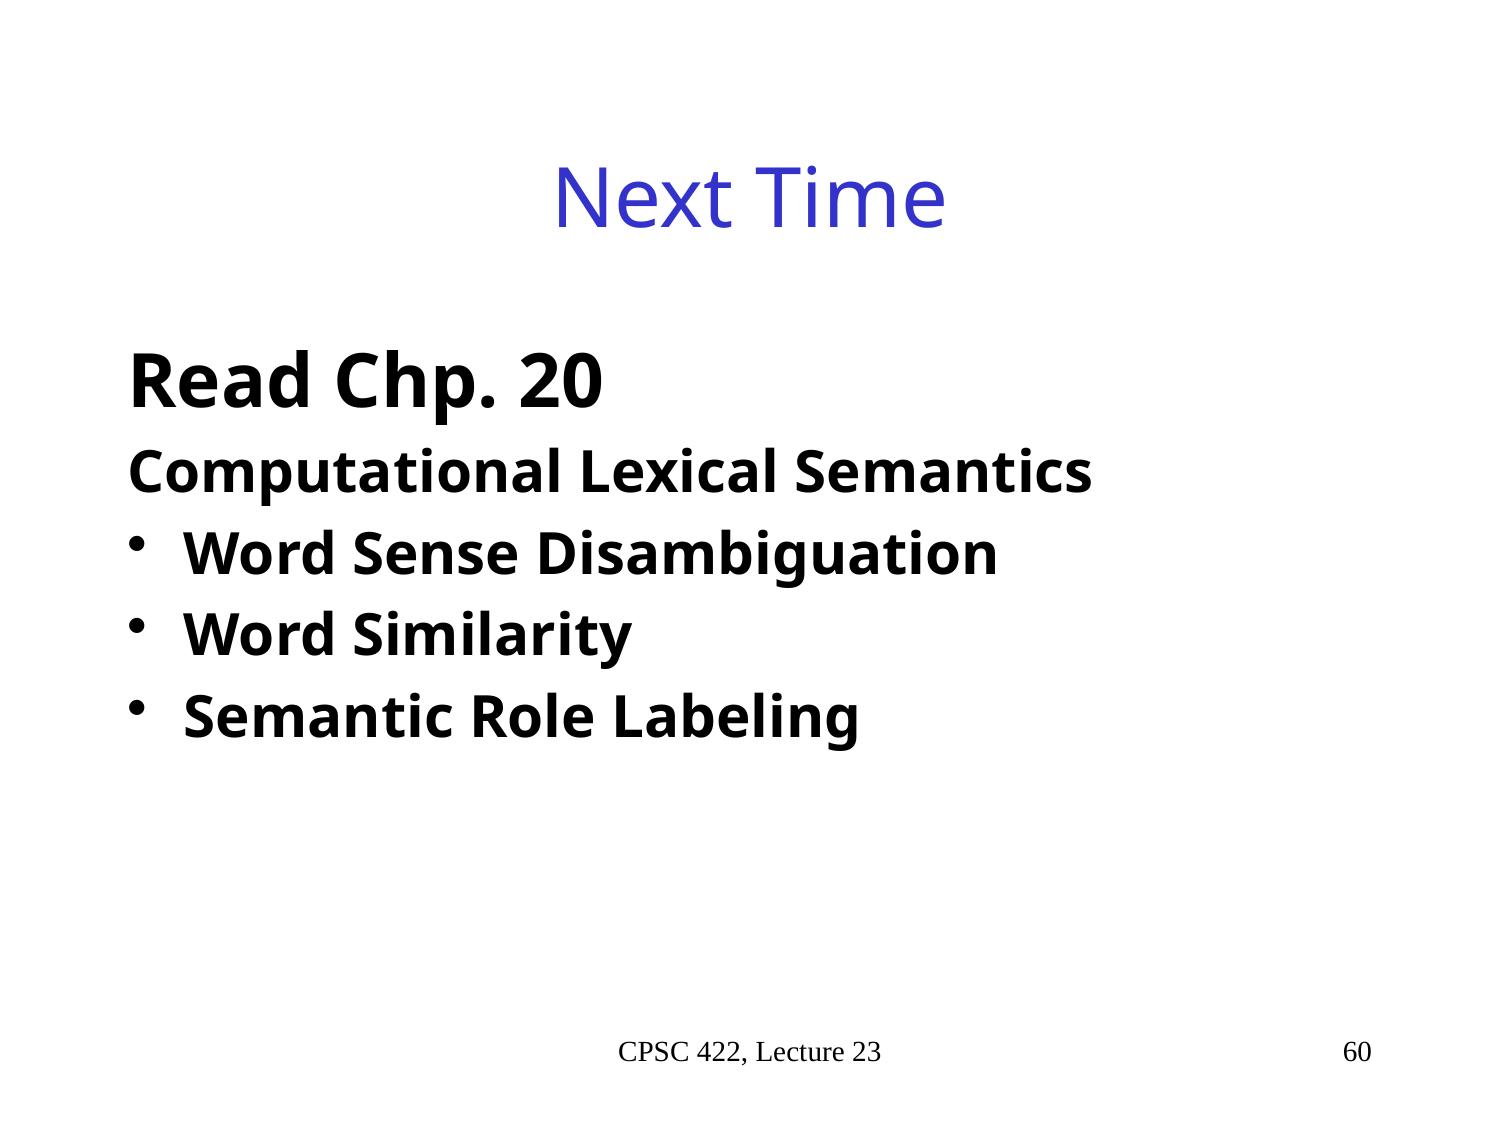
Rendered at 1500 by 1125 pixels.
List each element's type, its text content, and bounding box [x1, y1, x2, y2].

list Read Chp. 20 Computational Lexical Semantics Word Sense Disambiguation Word Similarity Semantic Role Labeling [112, 324, 1388, 1001]
title Next Time [112, 99, 1388, 288]
footer CPSC 422, Lecture 23 [512, 1024, 988, 1101]
slide_number 60 [1074, 1024, 1388, 1101]
